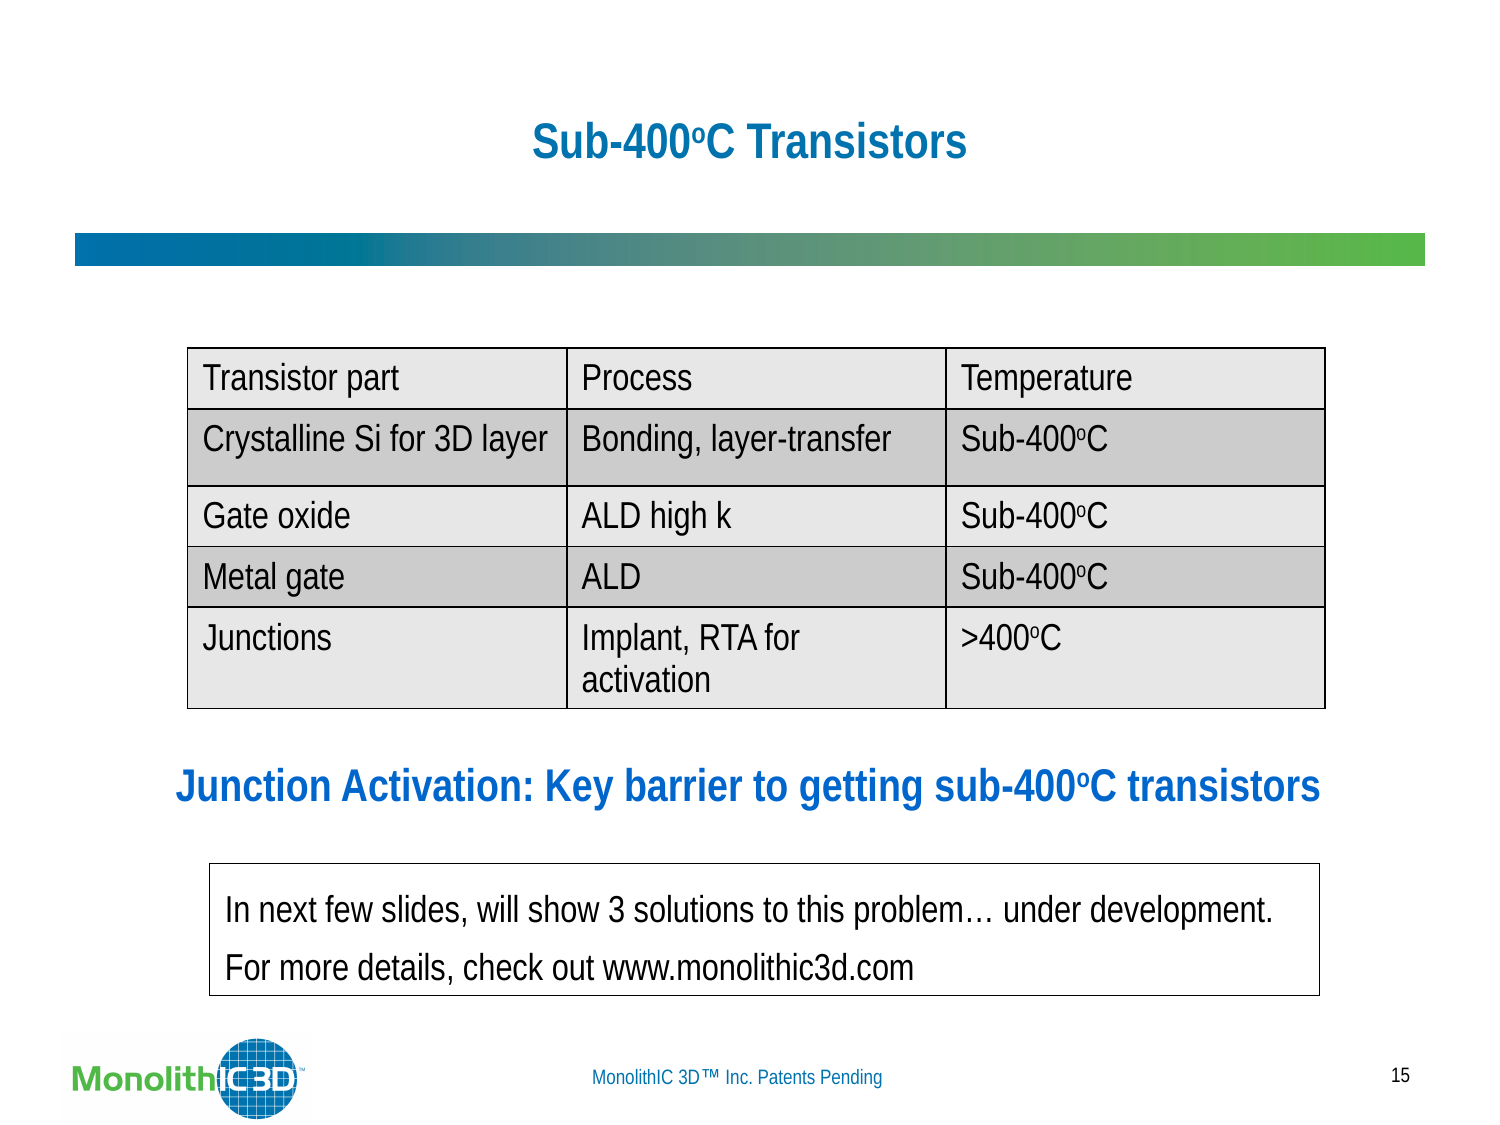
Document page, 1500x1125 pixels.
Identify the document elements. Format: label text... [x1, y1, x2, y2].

picture [382, 233, 1425, 266]
table_cell Gate oxide [188, 487, 566, 546]
table_cell Sub-400oC [947, 487, 1324, 546]
table_cell Sub-400oC [947, 547, 1324, 606]
text_box In next few slides, will show 3 solutions to this problem… under development. For more details, check out www.monolithic3d.com [209, 863, 1320, 996]
table_header Temperature [947, 349, 1324, 408]
title Sub-400oC Transistors [74, 44, 1426, 233]
table_cell ALD [568, 547, 945, 606]
table_cell ALD high k [568, 487, 945, 546]
table_cell Metal gate [188, 547, 566, 606]
text_box Junction Activation: Key barrier to getting sub-400oC transistors [160, 748, 1436, 841]
table_cell Crystalline Si for 3D layer [188, 410, 566, 485]
footer MonolithIC 3D Inc. Patents Pending [499, 1055, 976, 1095]
picture [374, 233, 379, 266]
table_cell Junctions [188, 608, 566, 708]
table_cell Bonding, layer-transfer [568, 410, 945, 485]
table_header Process [568, 349, 945, 408]
picture [62, 1032, 313, 1125]
table_header Transistor part [188, 349, 566, 408]
table_cell >400oC [947, 608, 1324, 708]
table_cell Sub-400oC [947, 410, 1324, 485]
slide_number 15 [1257, 1053, 1426, 1105]
table_cell Implant, RTA for activation [568, 608, 945, 708]
